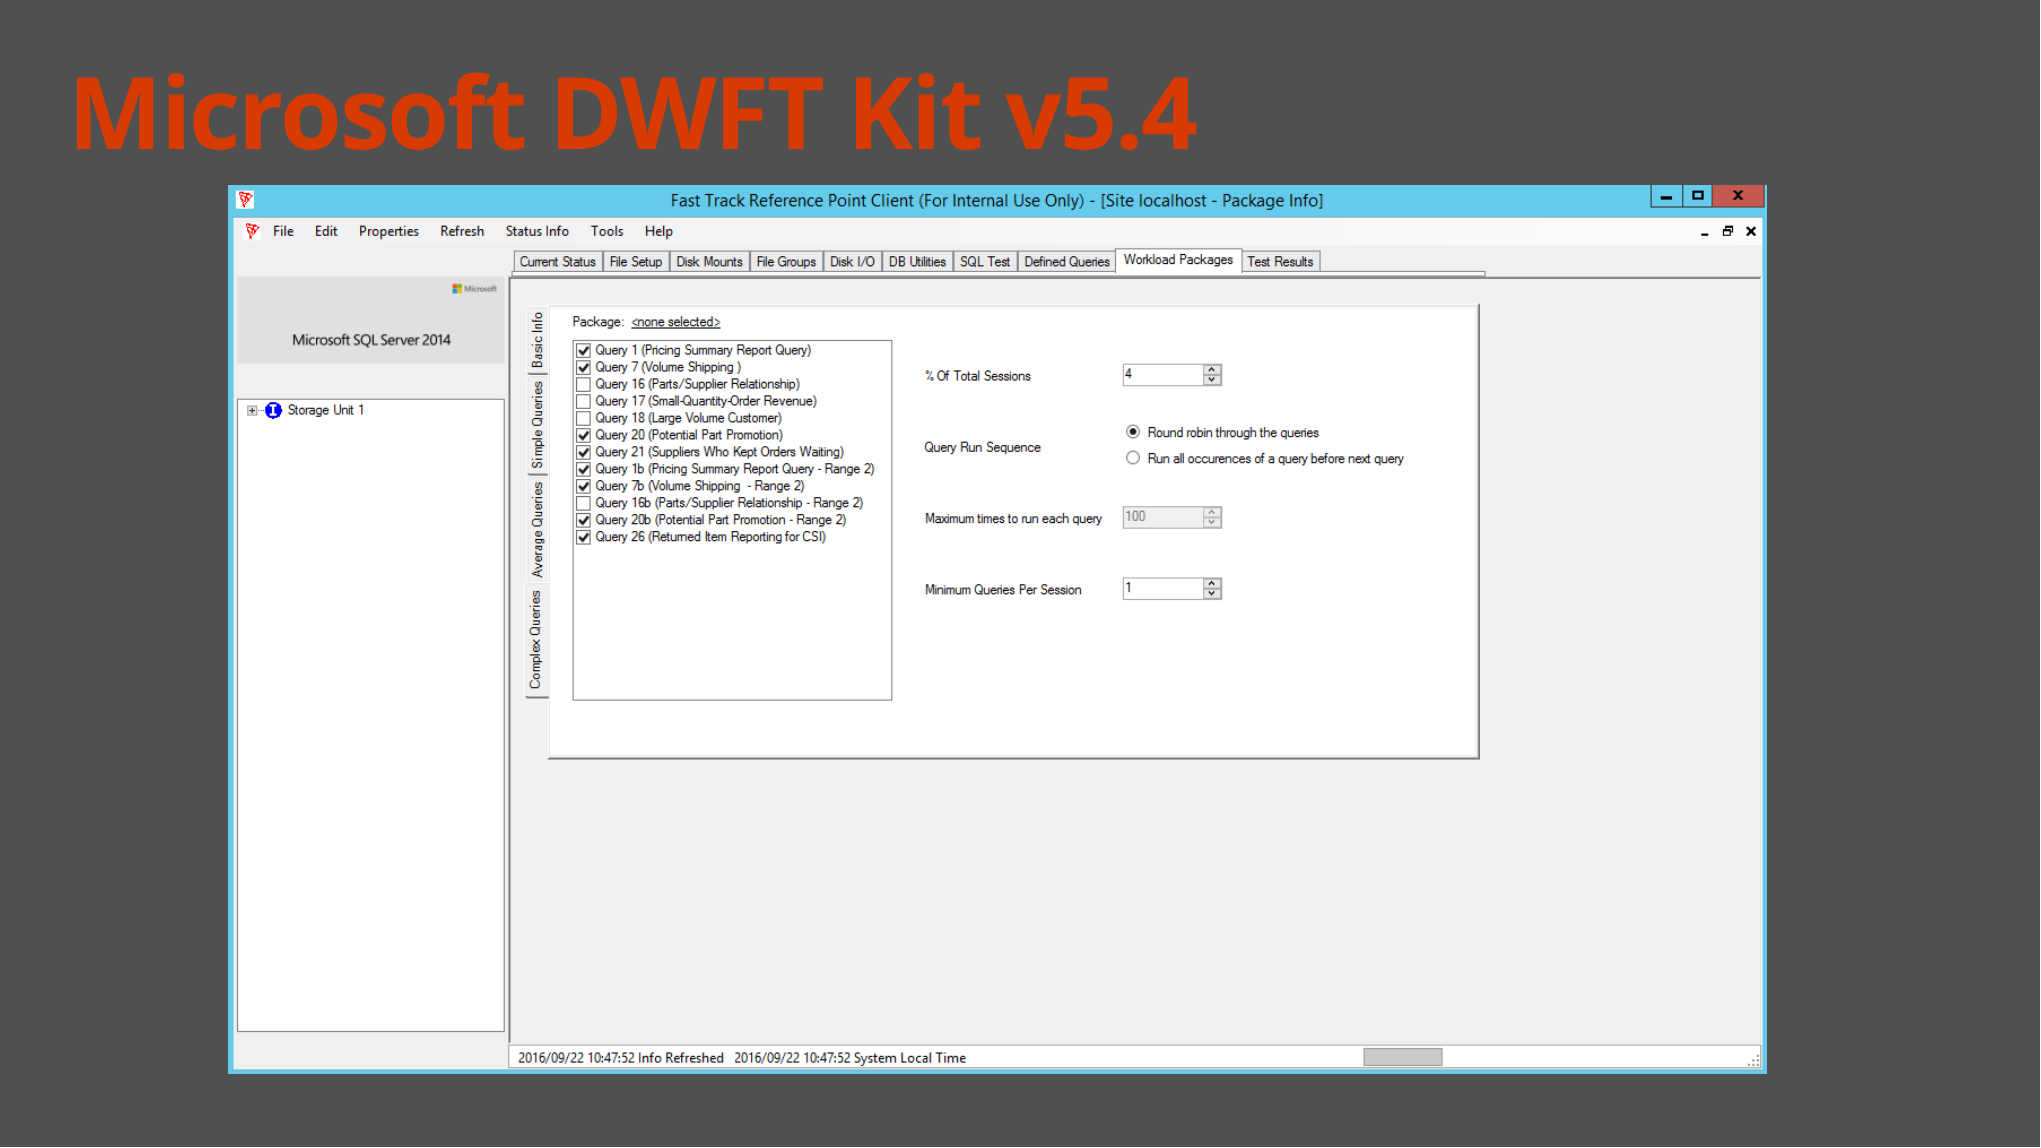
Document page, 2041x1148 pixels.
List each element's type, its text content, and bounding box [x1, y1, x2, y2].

title Microsoft DWFT Kit v5.4 [45, 48, 1996, 199]
picture [227, 185, 1767, 1075]
